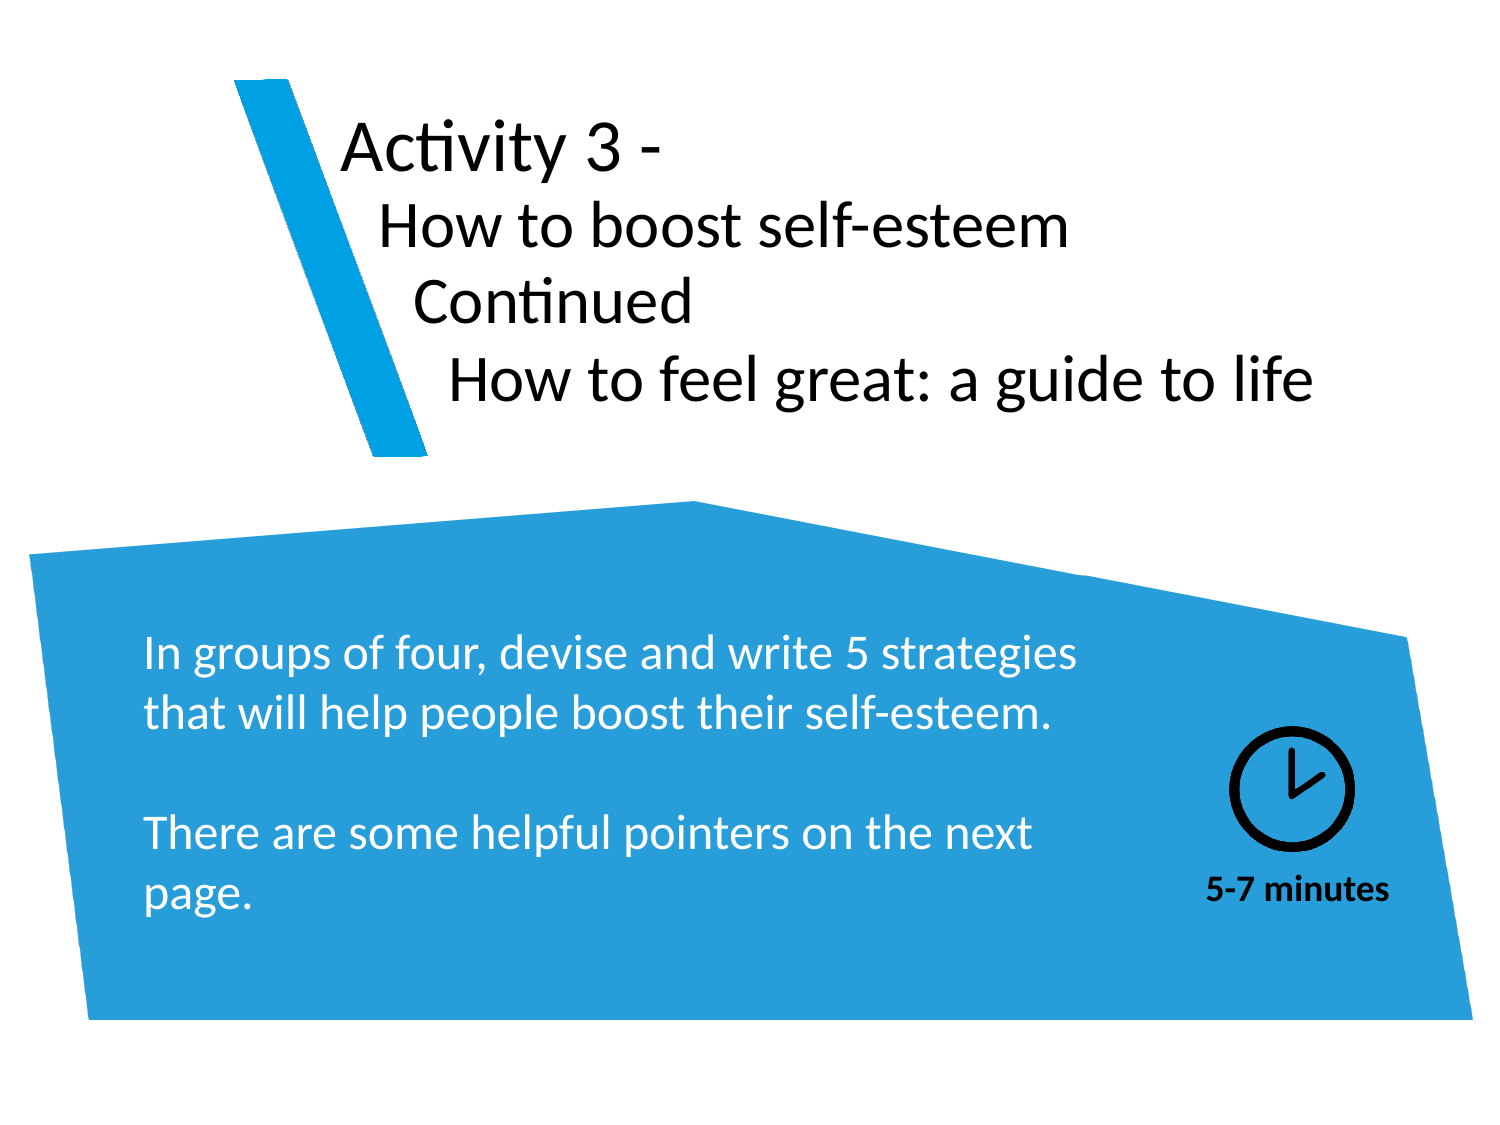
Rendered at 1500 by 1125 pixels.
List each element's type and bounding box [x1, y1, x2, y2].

text_box [234, 79, 1376, 457]
picture [29, 501, 1473, 1021]
